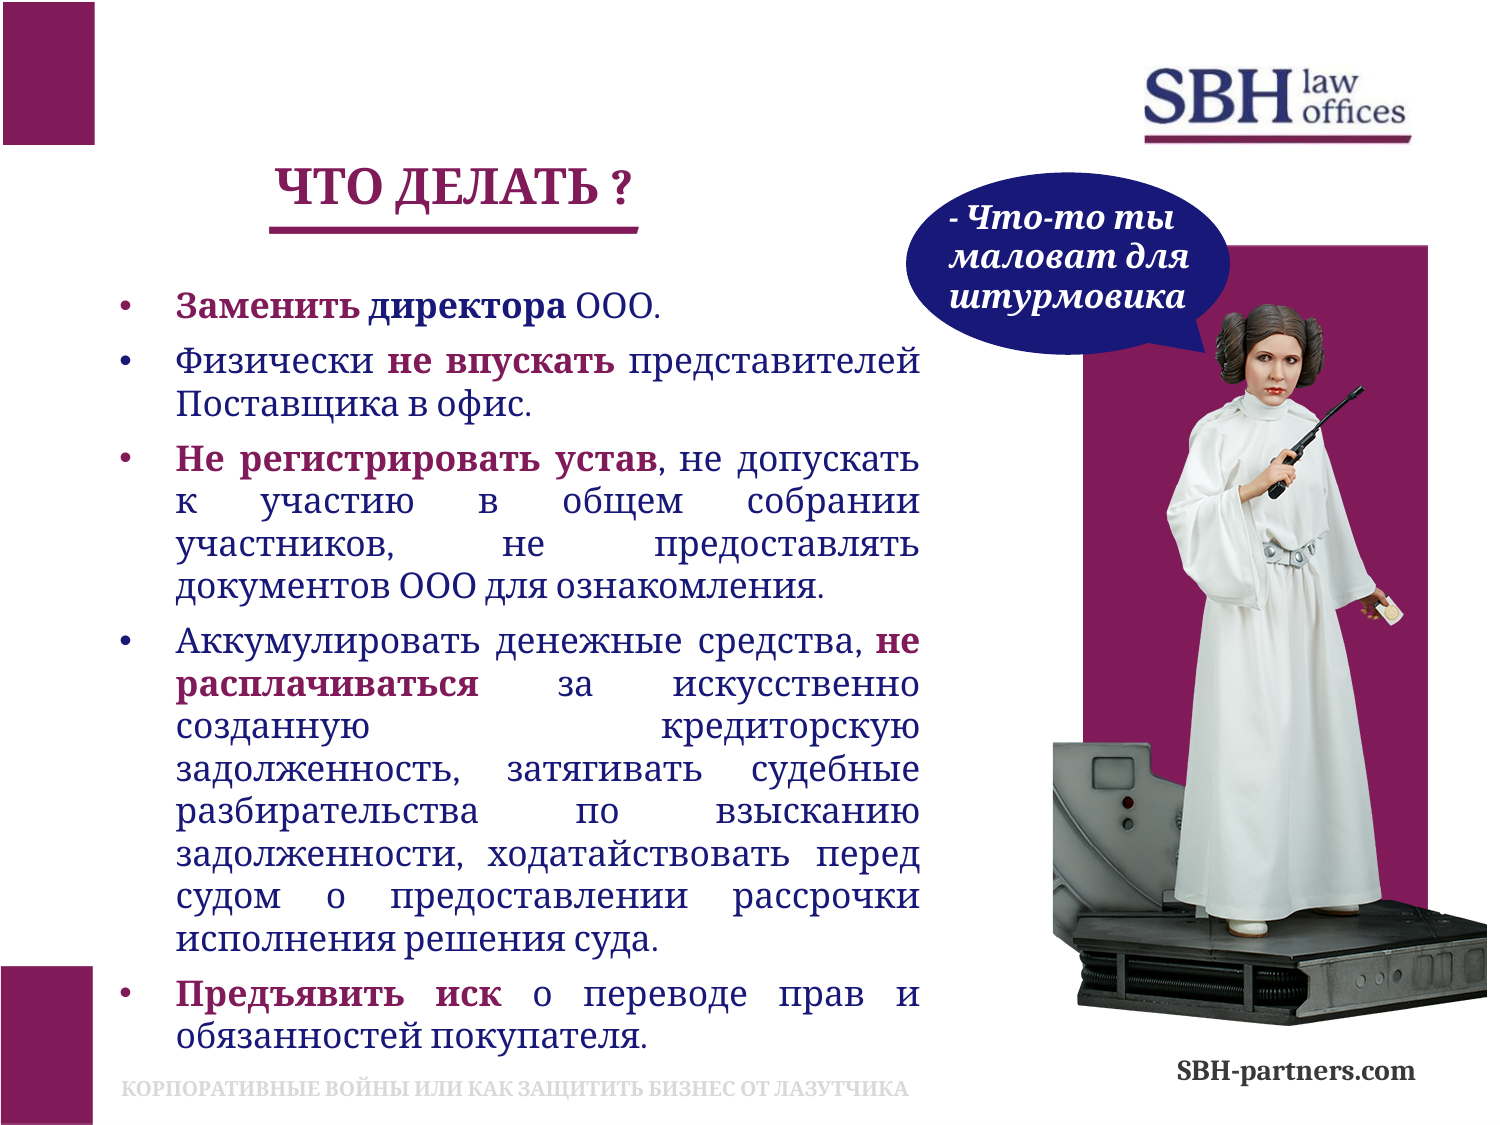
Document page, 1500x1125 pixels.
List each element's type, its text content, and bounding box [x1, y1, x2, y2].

text_box [977, 172, 1159, 188]
text_box Заменить директора ООО. Физически не впускать представителей Поставщика в офис. Не регистрировать устав, не допускать к участию в общем собрании участников, не предоставлять документов ООО для ознакомления. Аккумулировать денежные средства, не расплачиваться за искусственно созданную кредиторскую задолженность, затягивать судебные разбирательства по взысканию задолженности, ходатайствовать перед судом о предоставлении рассрочки исполнения решения суда. Предъявить иск о переводе прав и обязанностей покупателя. [33, 276, 936, 1064]
text_box [1215, 225, 1227, 245]
text_box SBH-partners.com [1057, 1033, 1428, 1109]
text_box [906, 213, 933, 315]
picture [0, 0, 1500, 1125]
text_box КОРПОРАТИВНЫЕ ВОЙНЫ ИЛИ КАК ЗАЩИТИТЬ БИЗНЕС ОТ ЛАЗУТЧИКА [106, 1009, 1194, 1108]
text_box [1194, 1028, 1457, 1099]
text_box - Что-то ты маловат для штурмовика… [933, 188, 1215, 363]
text_box ЧТО ДЕЛАТЬ ? [0, 147, 1029, 223]
